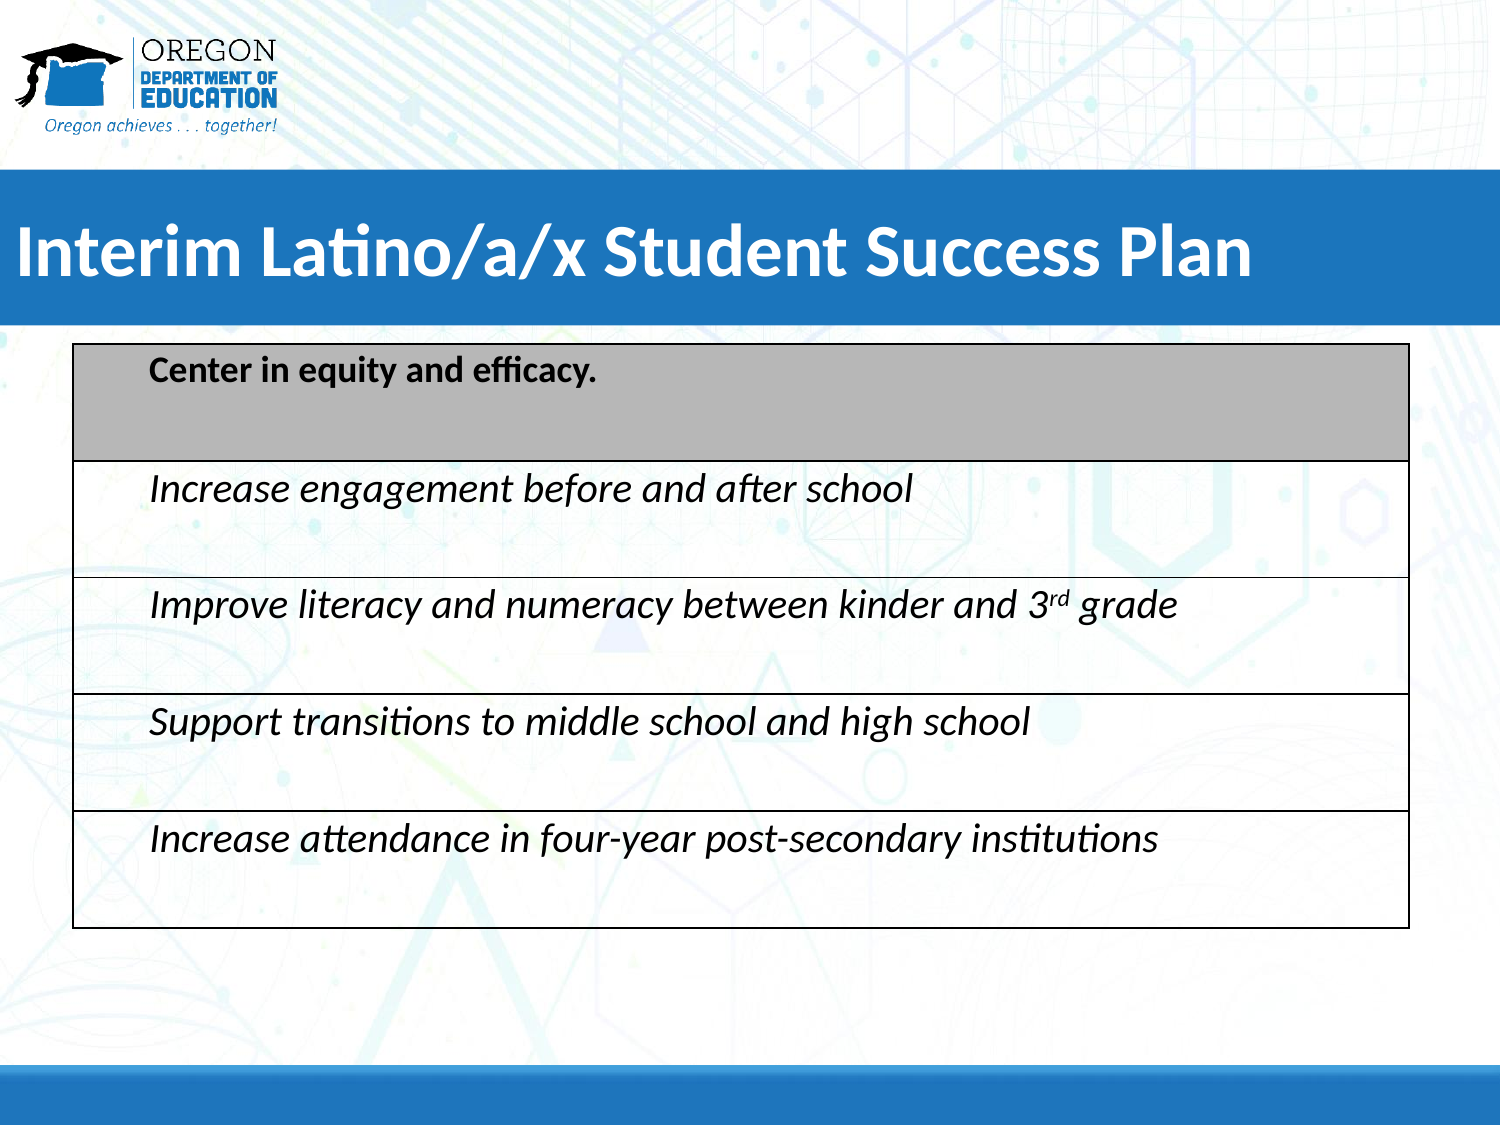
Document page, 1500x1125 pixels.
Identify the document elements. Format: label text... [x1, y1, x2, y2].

title Interim Latino/a/x Student Success Plan [0, 168, 1332, 335]
picture [0, 0, 1500, 169]
table_cell Increase attendance in four-year post-secondary institutions [74, 812, 1408, 927]
table_cell Increase engagement before and after school [74, 462, 1408, 577]
table_cell Improve literacy and numeracy between kinder and 3rd grade [74, 578, 1408, 693]
table_cell Support transitions to middle school and high school [74, 695, 1408, 810]
table_header Center in equity and efficacy. [74, 345, 1408, 460]
picture [0, 326, 1500, 1125]
